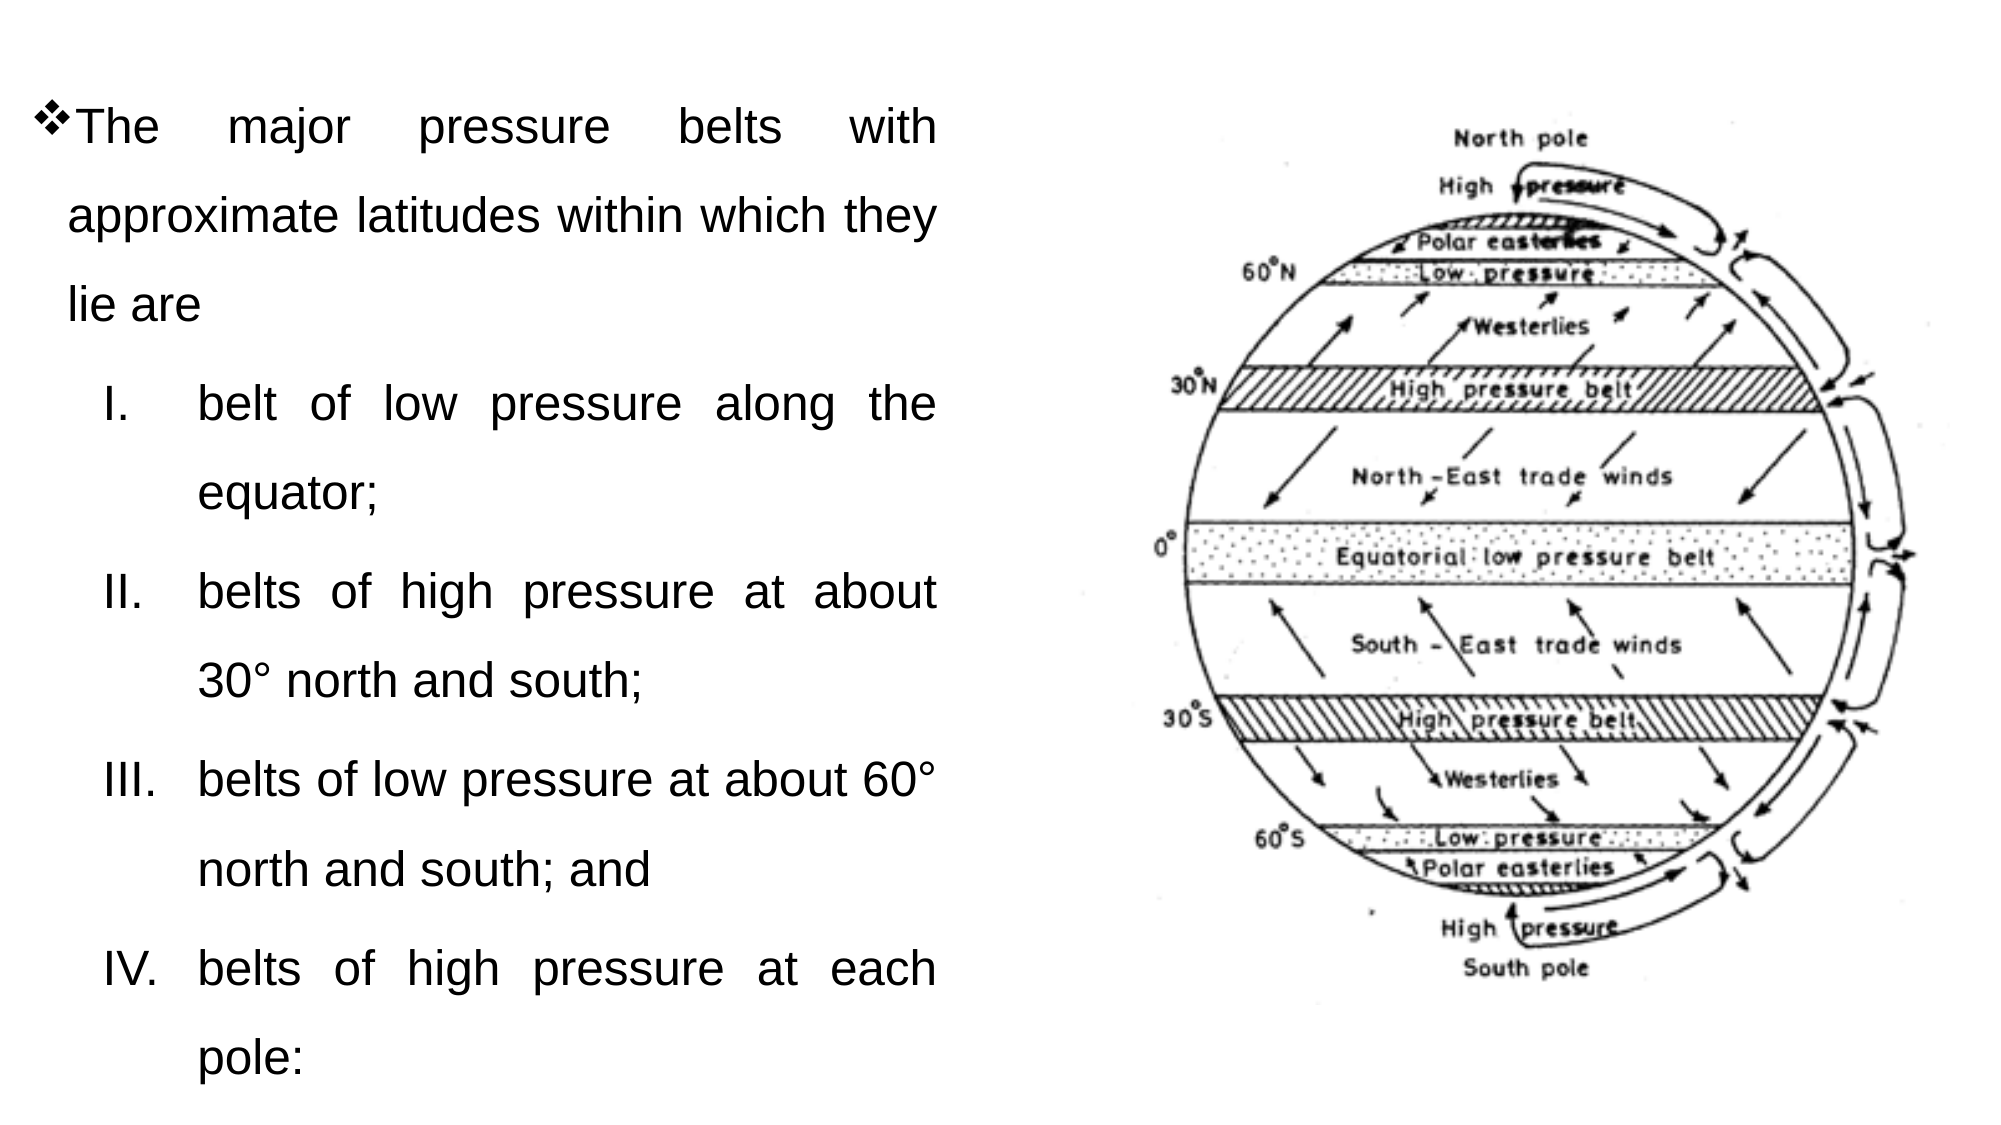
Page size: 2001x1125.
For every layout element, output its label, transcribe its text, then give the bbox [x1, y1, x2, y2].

picture [1068, 84, 1950, 1005]
list The major pressure belts with approximate latitudes within which they lie are belt of low pressure along the equator; belts of high pressure at about 30° north and south; belts of low pressure at about 60° north and south; and belts of high pressure at each pole: [15, 56, 953, 1096]
